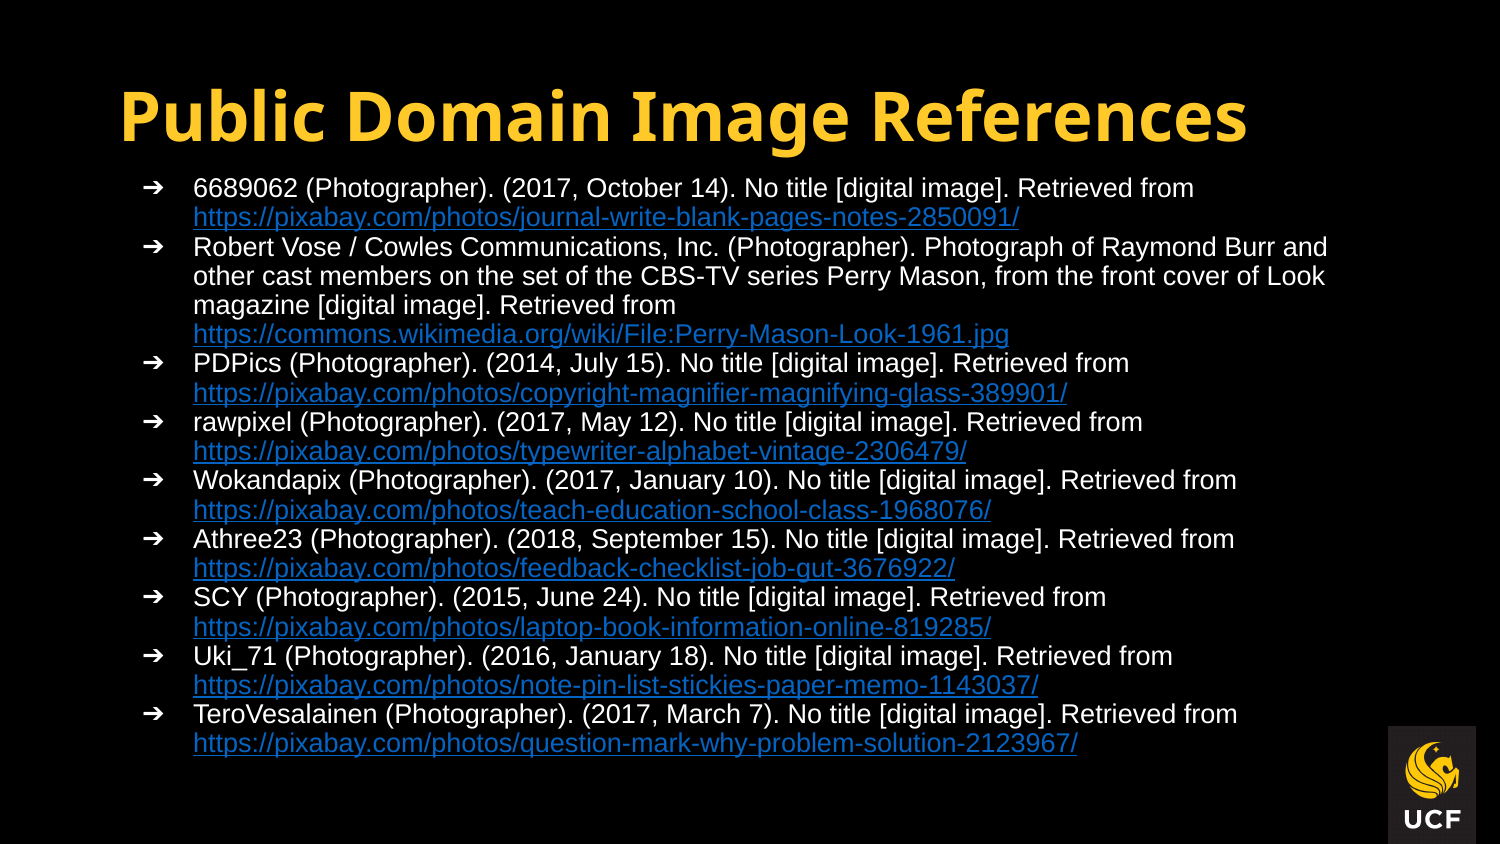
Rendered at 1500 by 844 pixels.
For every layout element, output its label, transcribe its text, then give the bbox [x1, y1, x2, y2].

picture [1388, 726, 1476, 844]
list 6689062 (Photographer). (2017, October 14). No title [digital image]. Retrieved from https://pixabay.com/photos/journal-write-blank-pages-notes-2850091/ Robert Vose / Cowles Communications, Inc. (Photographer). Photograph of Raymond Burr and other cast members on the set of the CBS-TV series Perry Mason, from the front cover of Look magazine [digital image]. Retrieved from https://commons.wikimedia.org/wiki/File:Perry-Mason-Look-1961.jpg PDPics (Photographer). (2014, July 15). No title [digital image]. Retrieved from https://pixabay.com/photos/copyright-magnifier-magnifying-glass-389901/ rawpixel (Photographer). (2017, May 12). No title [digital image]. Retrieved from https://pixabay.com/photos/typewriter-alphabet-vintage-2306479/ Wokandapix (Photographer). (2017, January 10). No title [digital image]. Retrieved from https://pixabay.com/photos/teach-education-school-class-1968076/ Athree23 (Photographer). (2018, September 15). No title [digital image]. Retrieved from https://pixabay.com/photos/feedback-checklist-job-gut-3676922/ SCY (Photographer). (2015, June 24). No title [digital image]. Retrieved from https://pixabay.com/photos/laptop-book-information-online-819285/ Uki_71 (Photographer). (2016, January 18). No title [digital image]. Retrieved from https://pixabay.com/photos/note-pin-list-stickies-paper-memo-1143037/ TeroVesalainen (Photographer). (2017, March 7). No title [digital image]. Retrieved from https://pixabay.com/photos/question-mark-why-problem-solution-2123967/ [103, 166, 1397, 755]
title Public Domain Image References [103, 61, 1397, 166]
